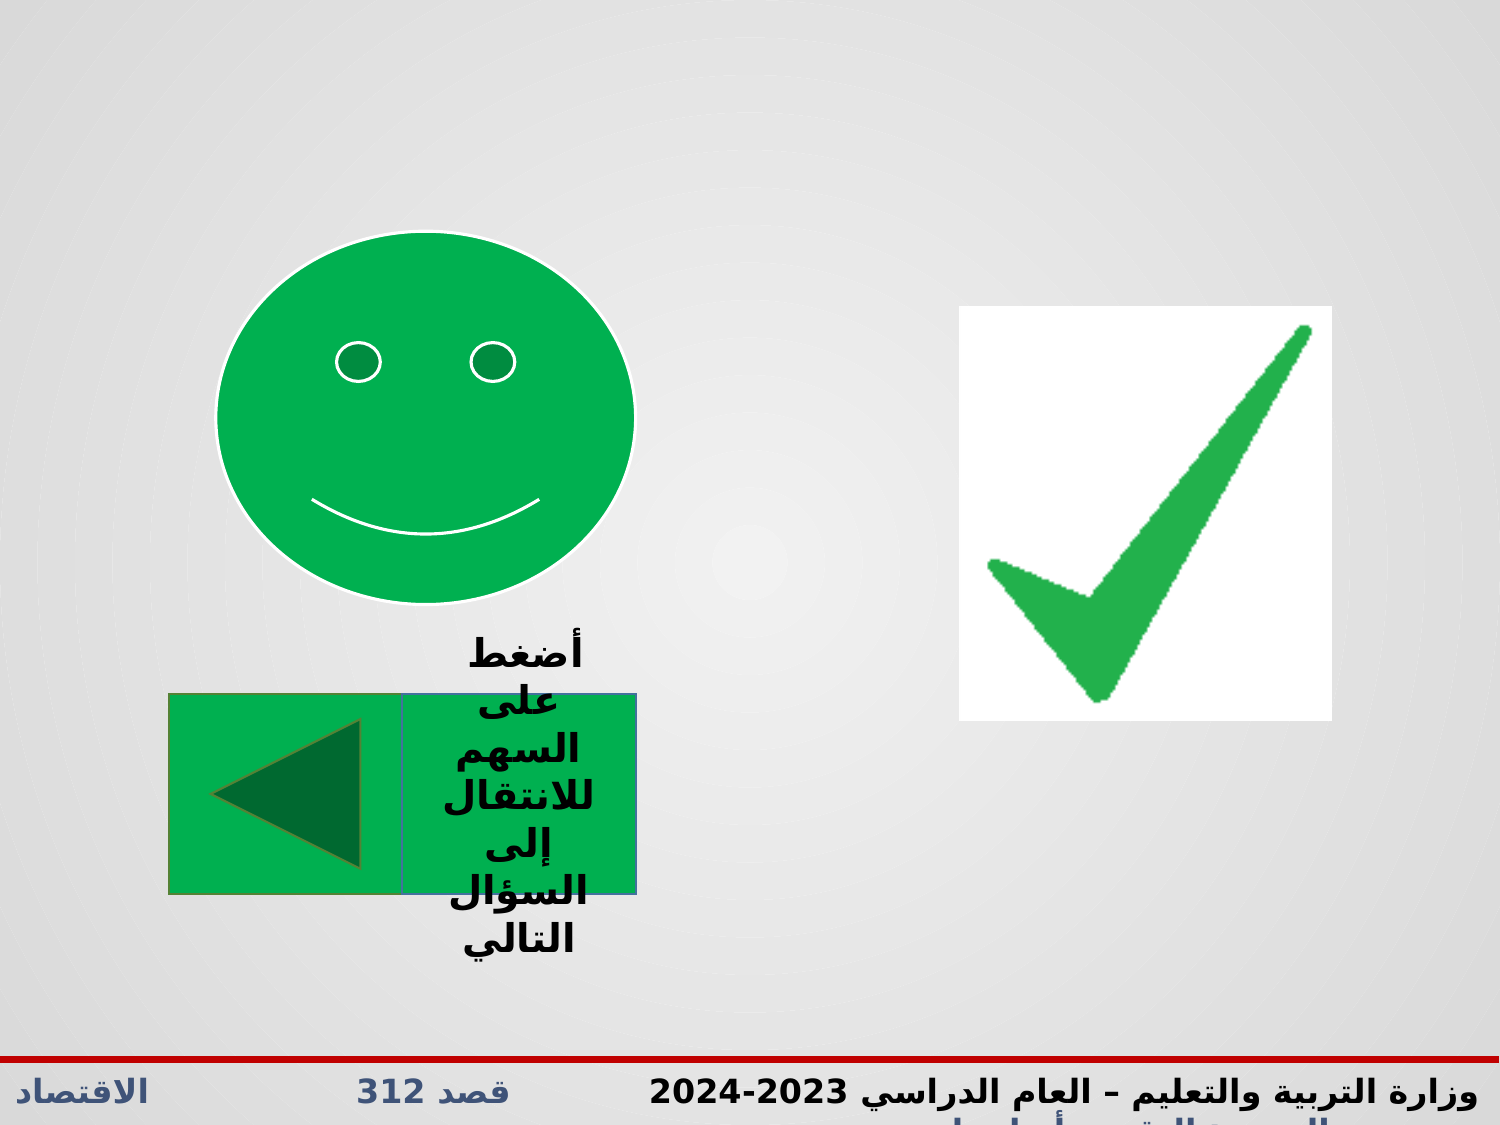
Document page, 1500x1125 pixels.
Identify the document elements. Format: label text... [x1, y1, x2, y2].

text_box وزارة التربية والتعليم – العام الدراسي 2023-2024 قصد 312 الاقتصاد الدرس: النقود وأنواعها [0, 1062, 1495, 1125]
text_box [168, 231, 1332, 894]
